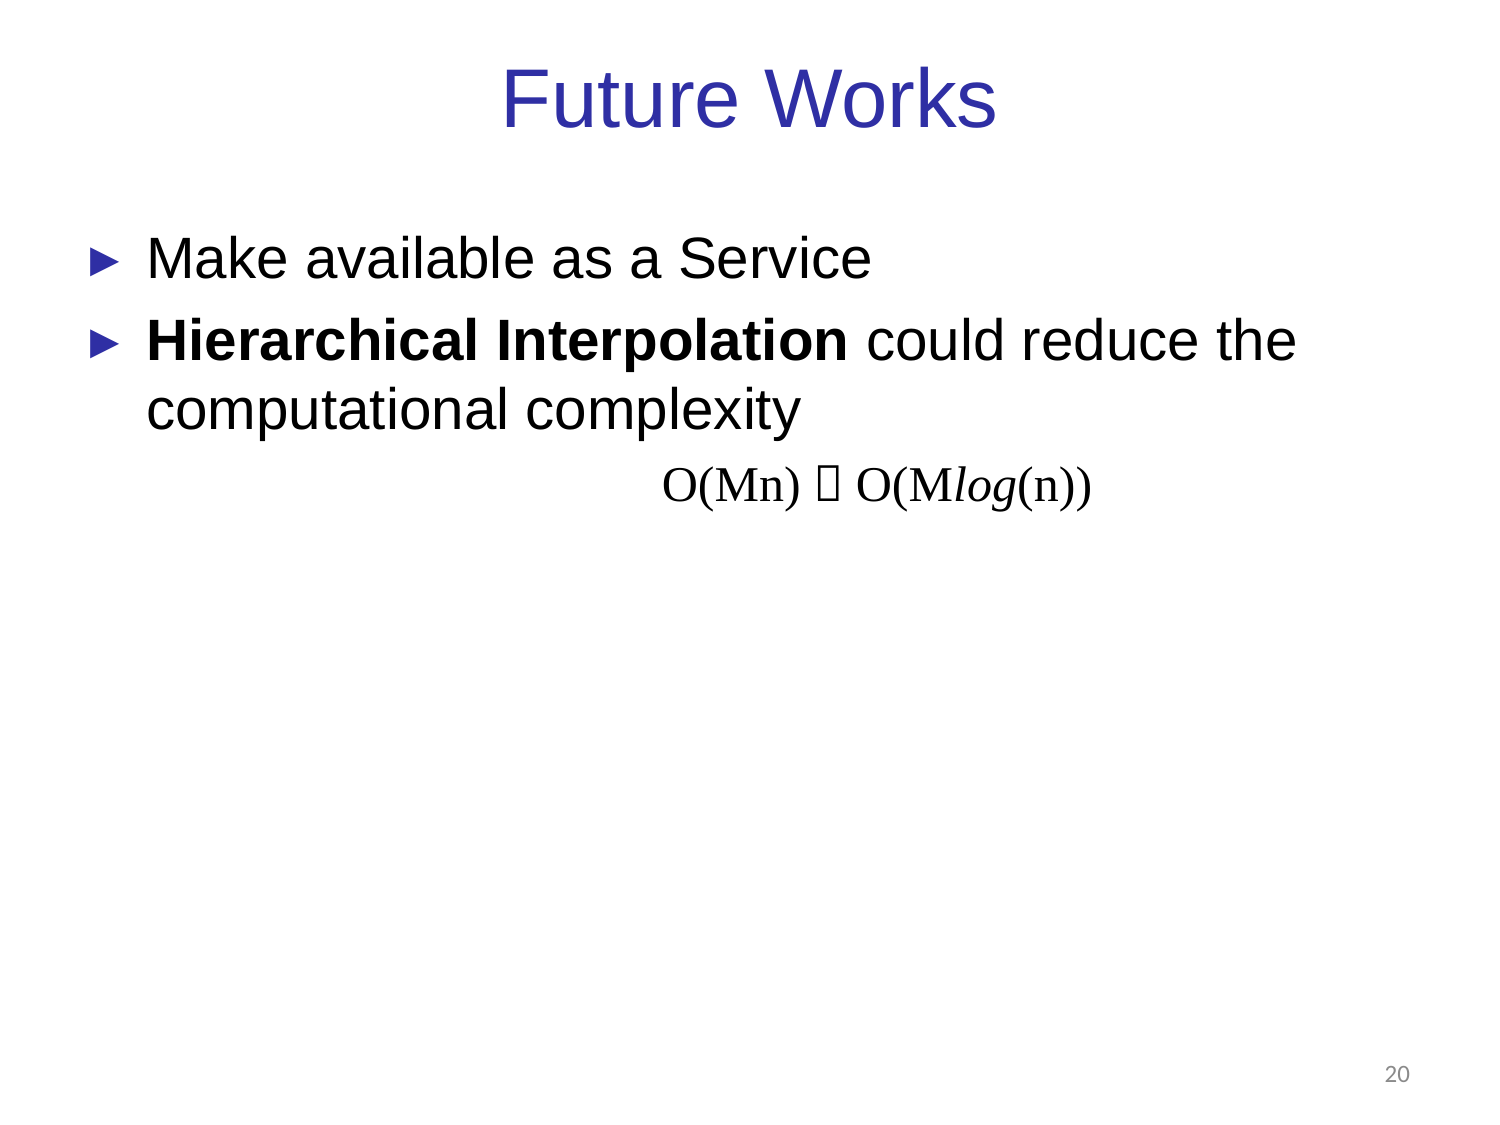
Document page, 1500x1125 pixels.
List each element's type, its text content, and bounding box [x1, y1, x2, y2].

list Make available as a Service Hierarchical Interpolation could reduce the computational complexity O(Mn)  O(Mlog(n)) [75, 212, 1425, 1103]
slide_number 19 [1074, 1042, 1425, 1103]
title Future Works [75, 0, 1425, 188]
